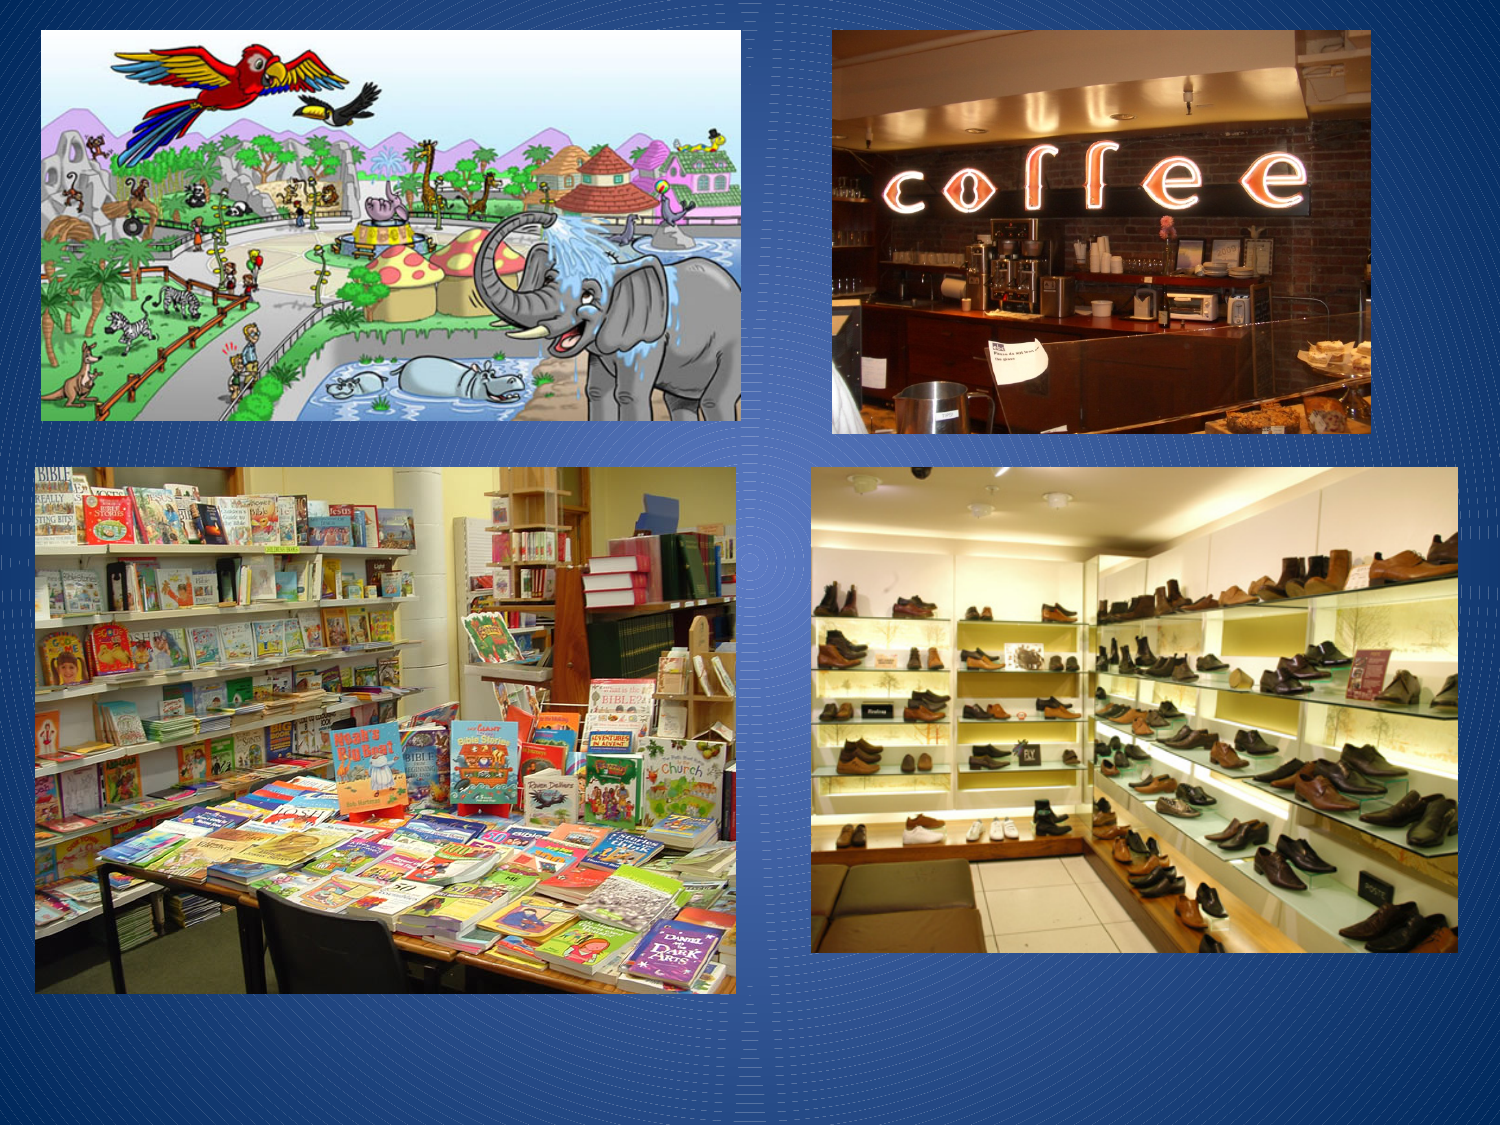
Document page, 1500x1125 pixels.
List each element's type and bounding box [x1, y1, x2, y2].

picture [832, 30, 1371, 435]
picture [35, 467, 736, 994]
picture [811, 467, 1458, 953]
picture [41, 30, 741, 421]
